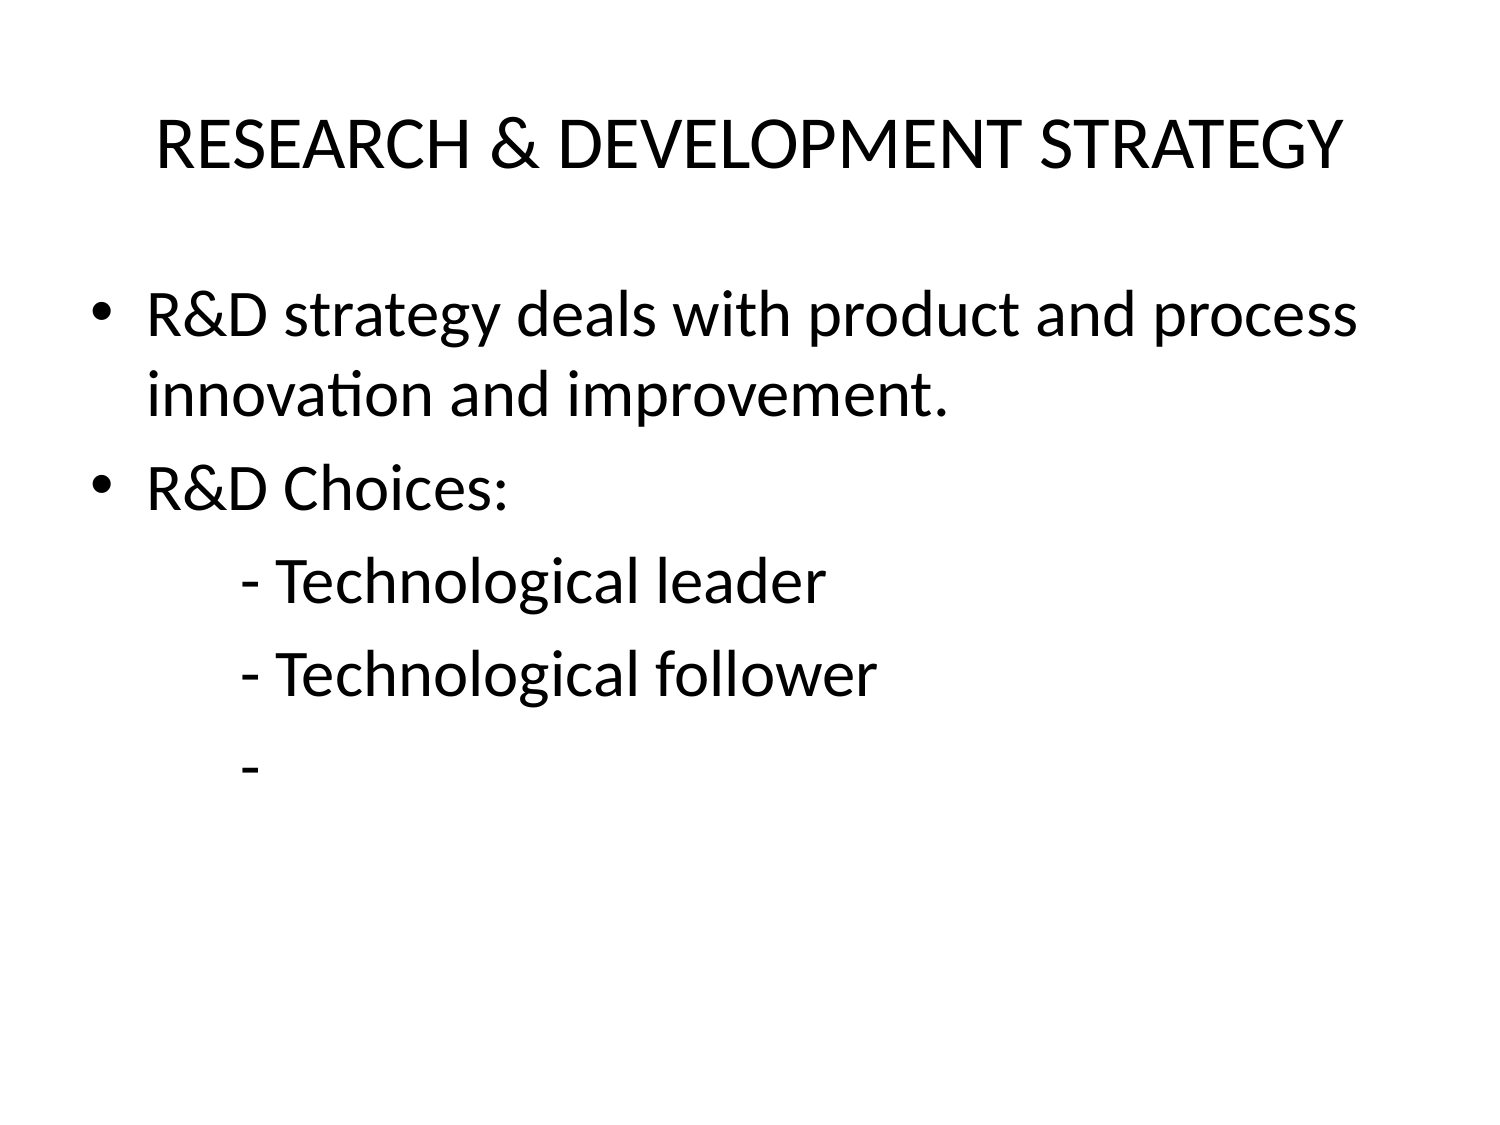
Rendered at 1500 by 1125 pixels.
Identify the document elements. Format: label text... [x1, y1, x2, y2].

title RESEARCH & DEVELOPMENT STRATEGY [75, 45, 1425, 233]
list R&D strategy deals with product and process innovation and improvement. R&D Choices: - Technological leader - Technological follower - [75, 262, 1425, 1005]
